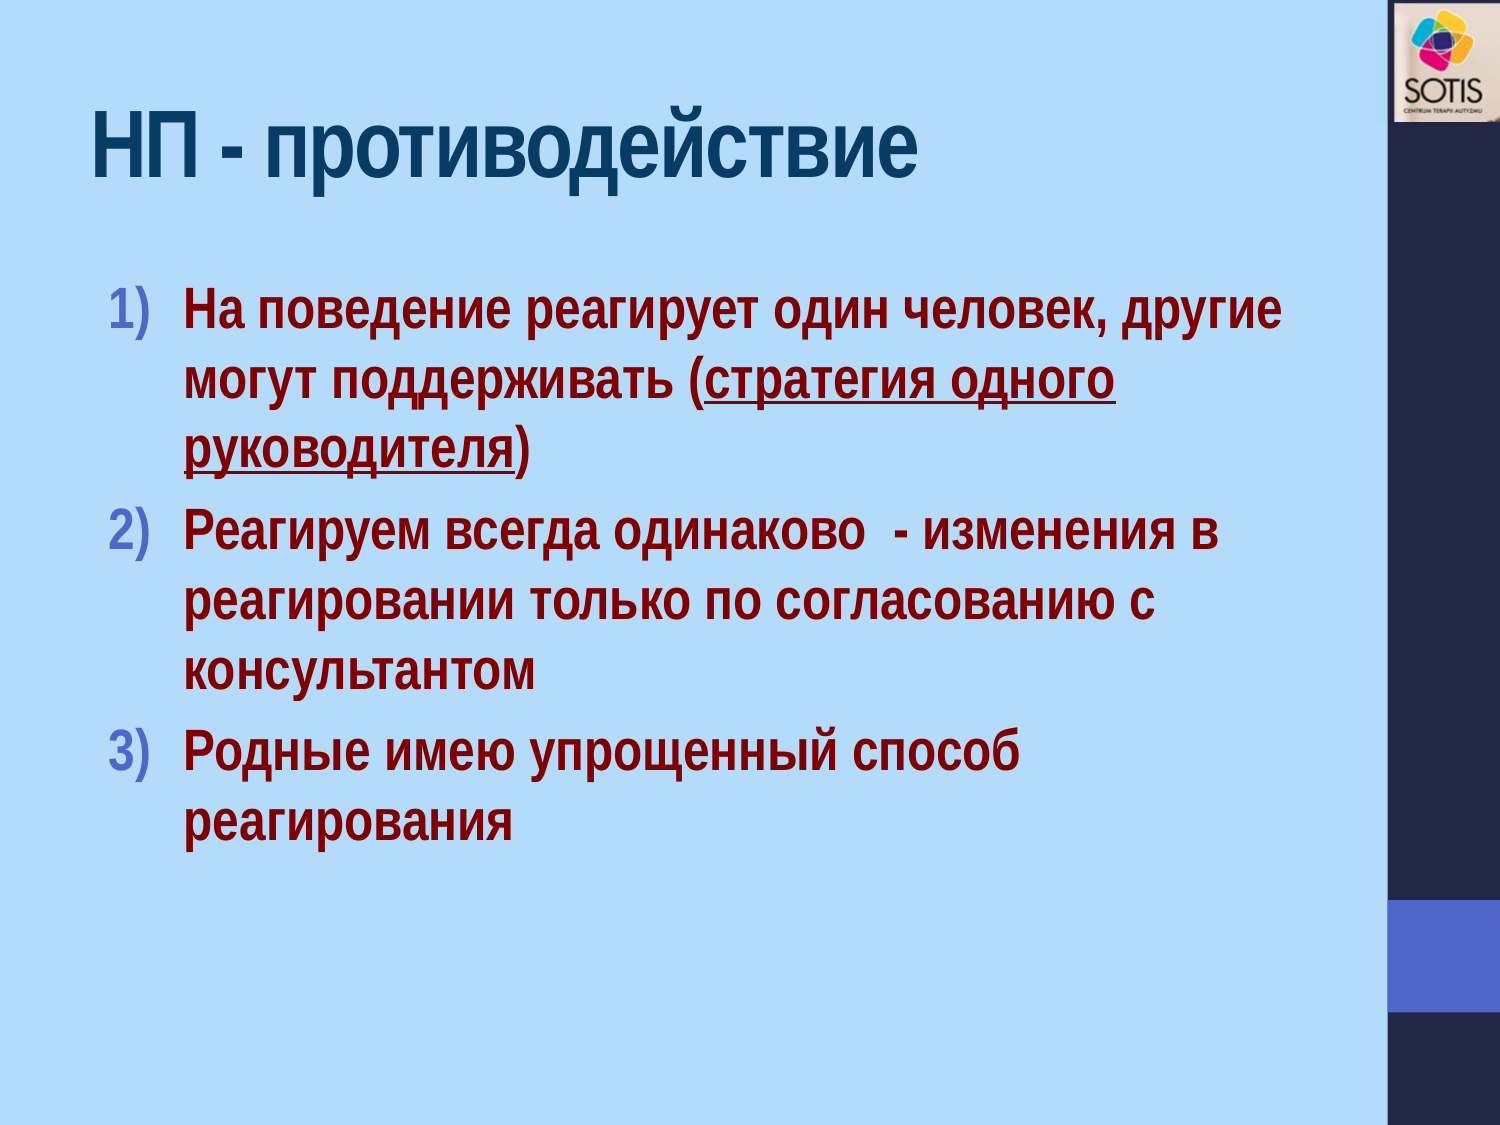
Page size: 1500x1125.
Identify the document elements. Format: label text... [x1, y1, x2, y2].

picture [1362, 0, 1500, 123]
list На поведение реагирует один человек, другие могут поддерживать (стратегия одного руководителя) Реагируем всегда одинаково - изменения в реагировании только по согласованию с консультантом Родные имею упрощенный способ реагирования [75, 262, 1325, 1050]
title НП - противодействие [75, 45, 1325, 233]
